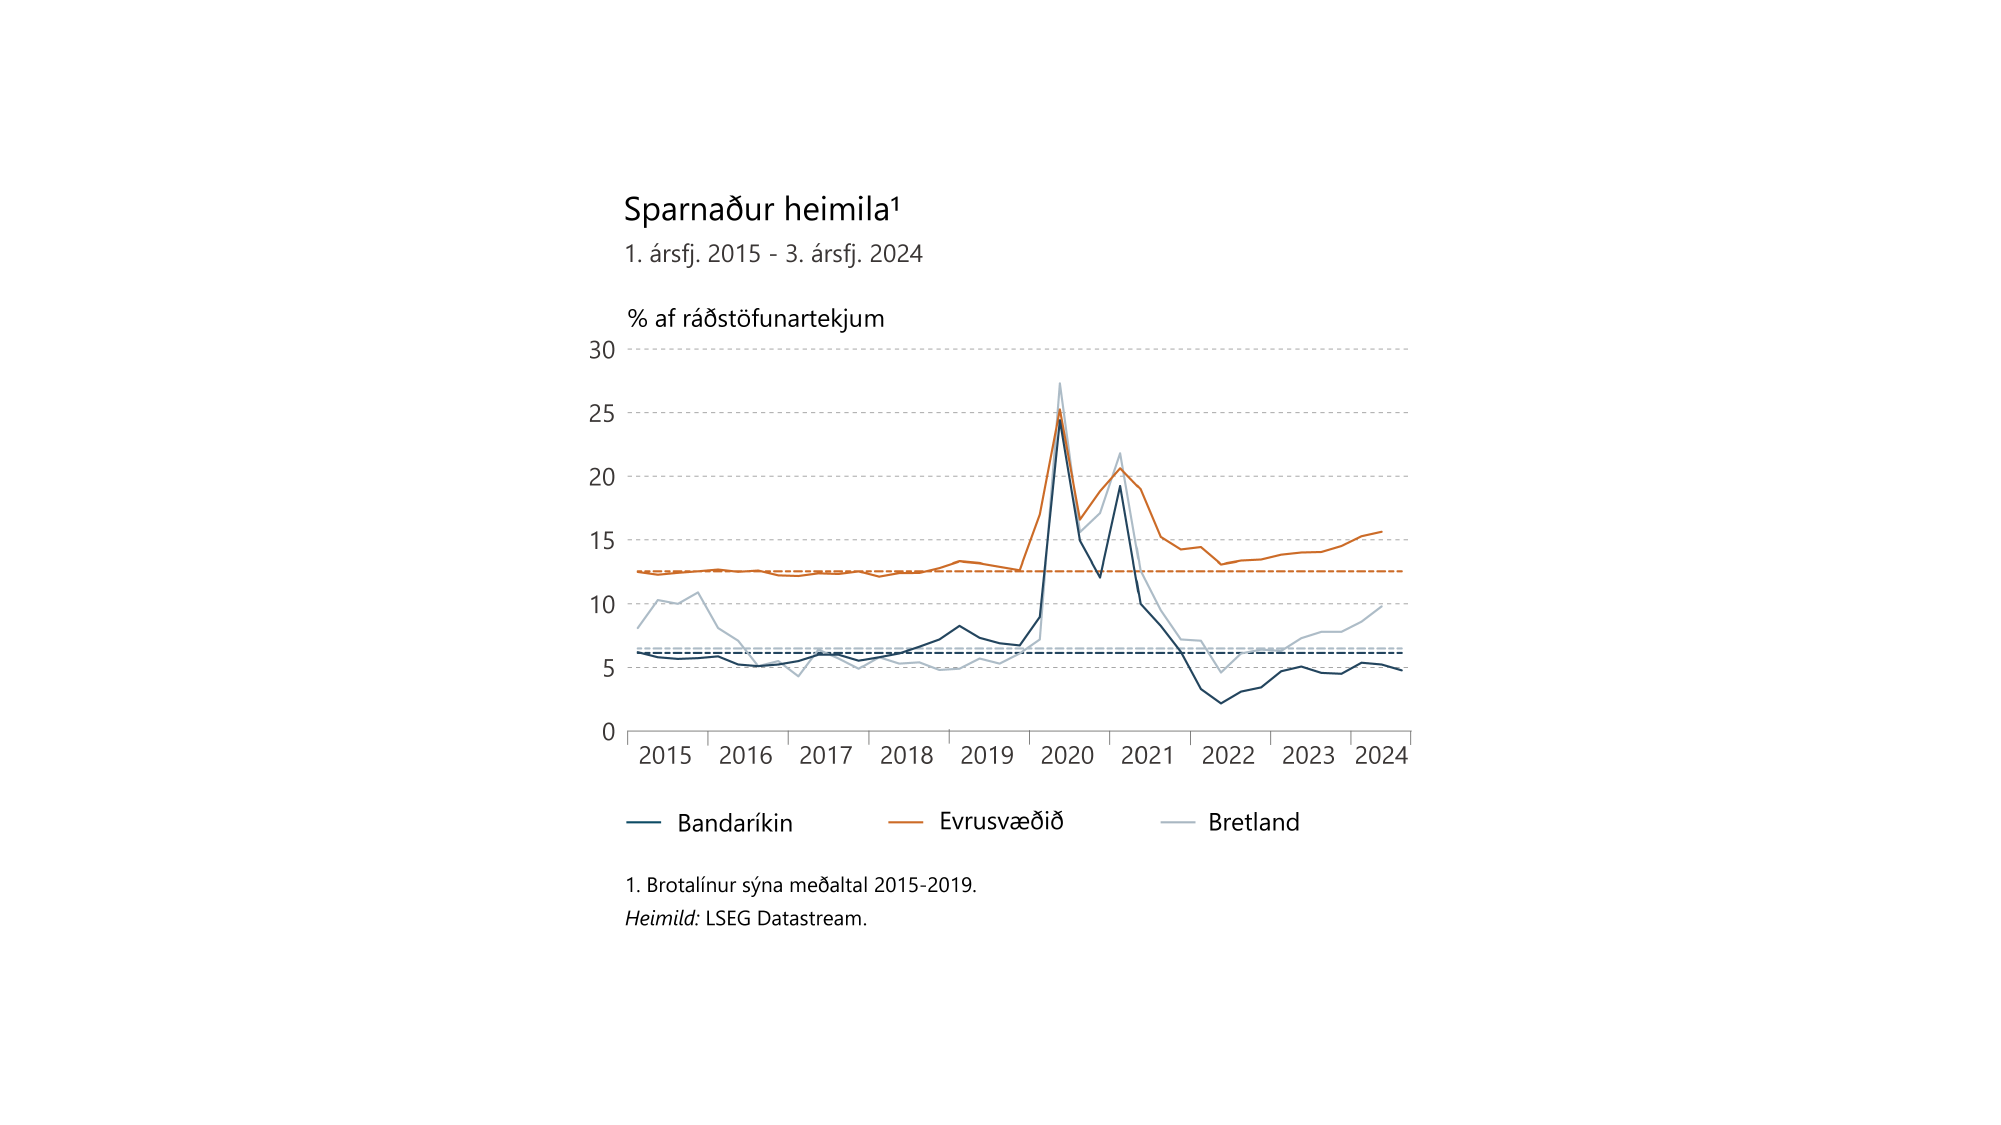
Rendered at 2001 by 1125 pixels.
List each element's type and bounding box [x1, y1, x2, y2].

picture [588, 191, 1412, 934]
